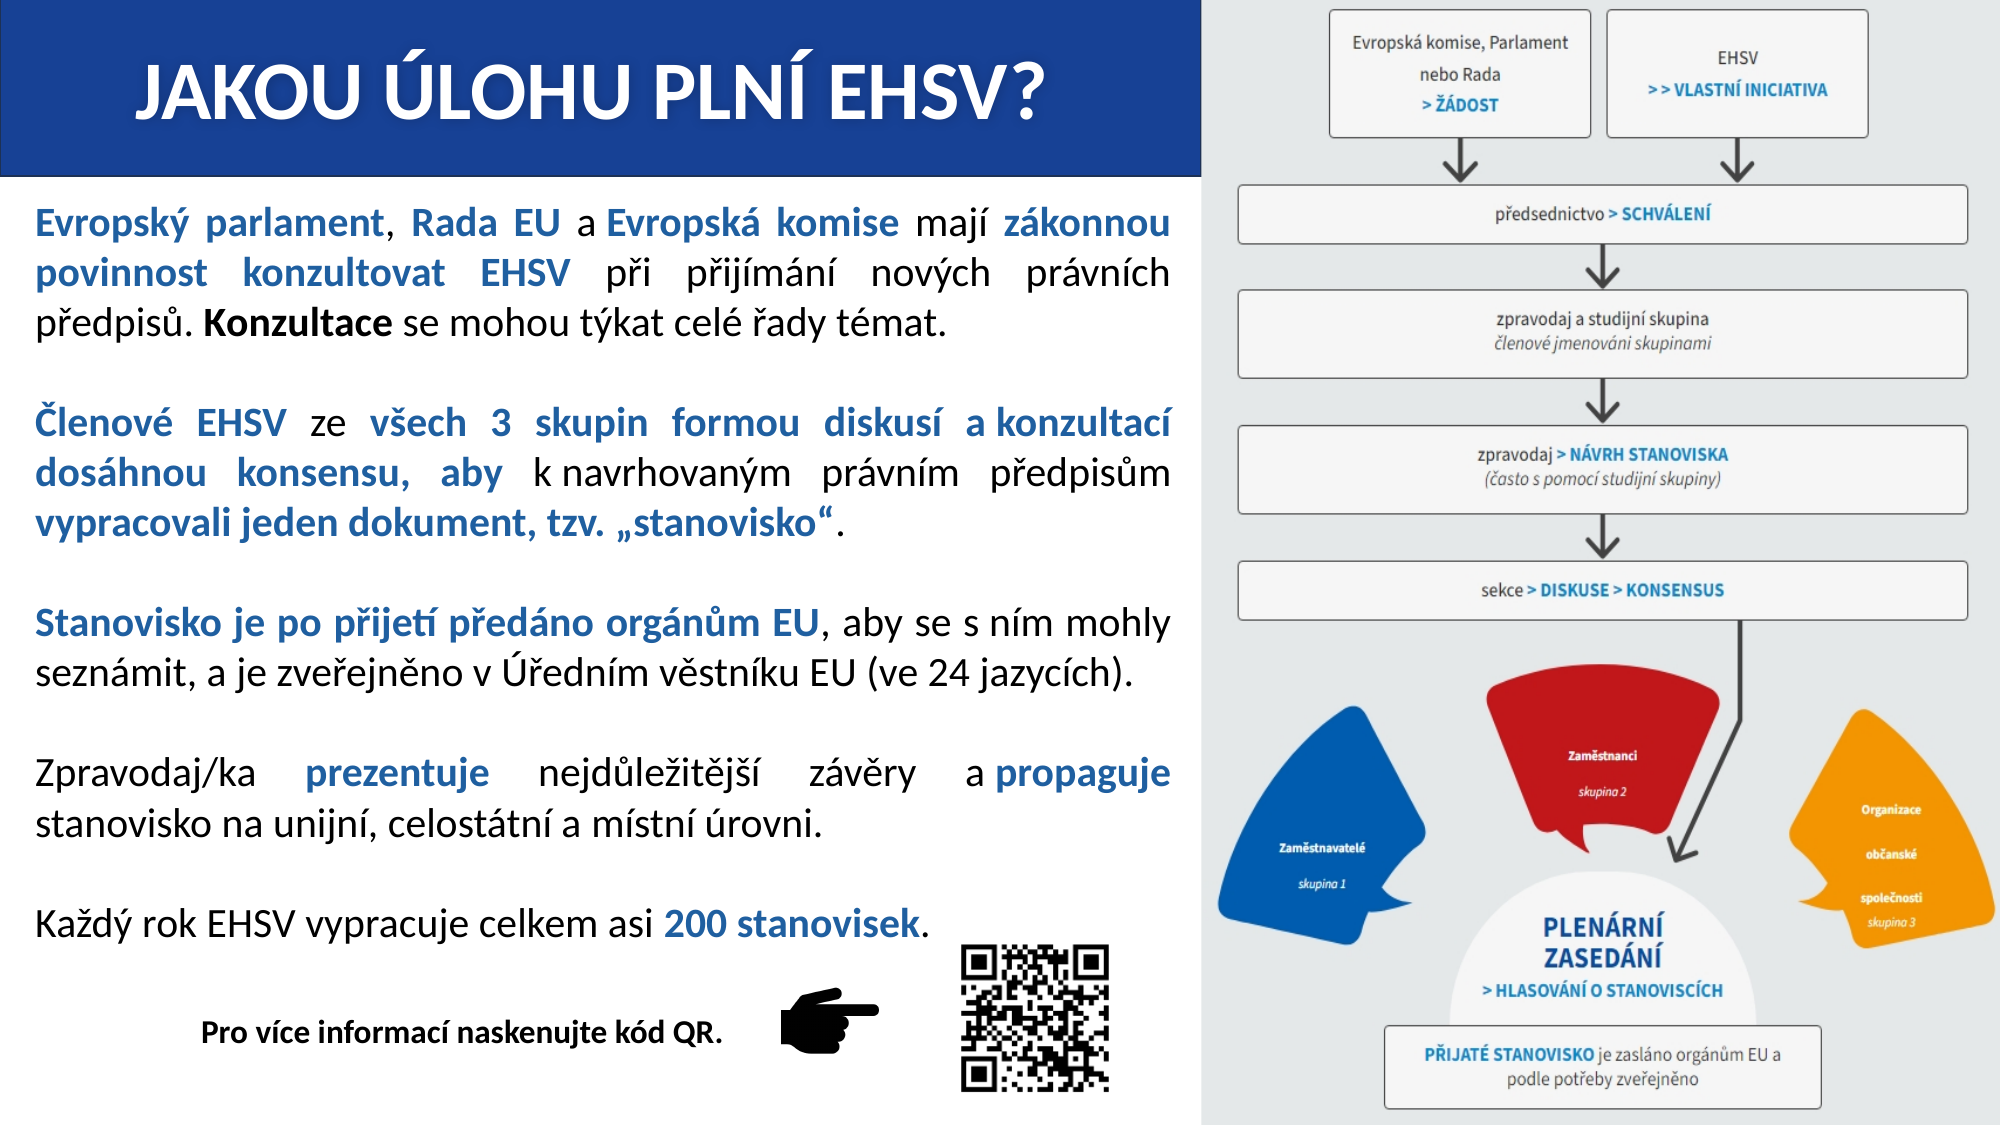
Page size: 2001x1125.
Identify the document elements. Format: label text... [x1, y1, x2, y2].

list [1201, 0, 2000, 1125]
title JAKOU ÚLOHU PLNÍ EHSV? [0, 0, 1201, 187]
picture [950, 937, 1114, 1100]
text_box Pro více informací naskenujte kód QR. [186, 1003, 774, 1058]
text_box Evropský parlament, Rada EU a Evropská komise mají zákonnou povinnost konzultovat EHSV při přijímání nových právních předpisů. Konzultace se mohou týkat celé řady témat. Členové EHSV ze všech 3 skupin formou diskusí a konzultací dosáhnou konsensu, aby k navrhovaným právním předpisům vypracovali jeden dokument, tzv. „stanovisko“. Stanovisko je po přijetí předáno orgánům EU, aby se s ním mohly seznámit, a je zveřejněno v Úředním věstníku EU (ve 24 jazycích). Zpravodaj/ka prezentuje nejdůležitější závěry a propaguje stanovisko na unijní, celostátní a místní úrovni. Každý rok EHSV vypracuje celkem asi 200 stanovisek. [20, 187, 1186, 1083]
picture [774, 964, 886, 1077]
